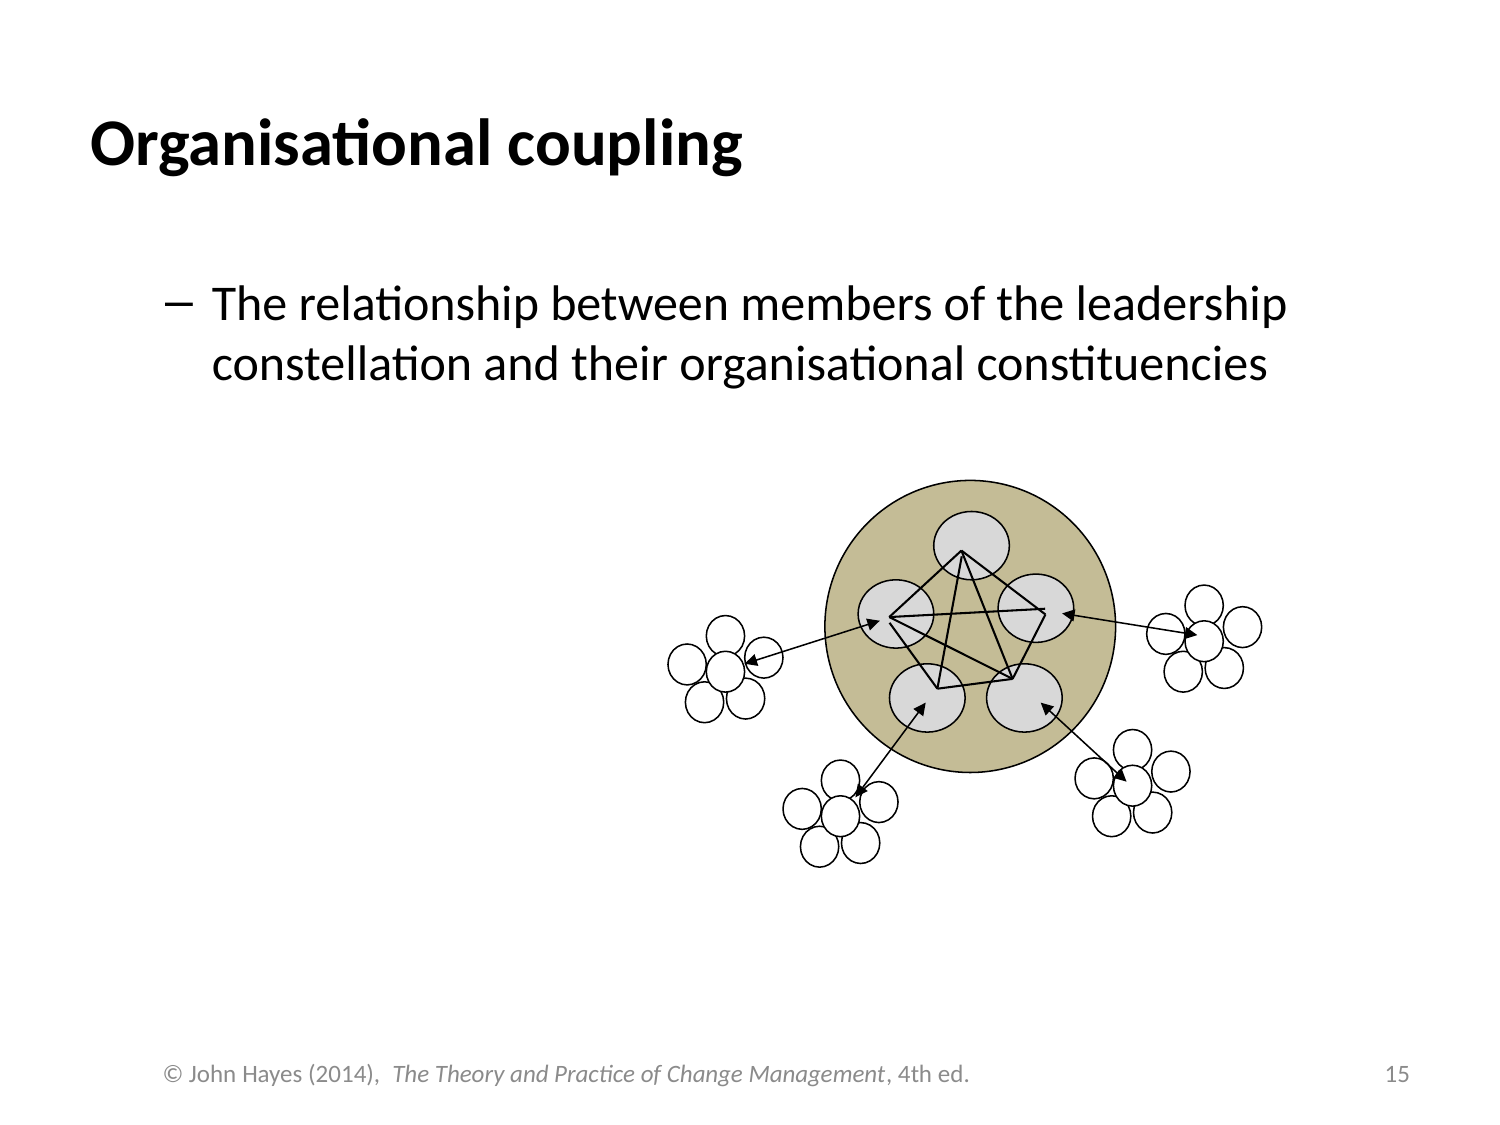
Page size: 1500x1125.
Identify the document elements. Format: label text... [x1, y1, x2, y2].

footer © John Hayes (2014), The Theory and Practice of Change Management, 4th ed. [147, 1042, 1294, 1103]
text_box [667, 480, 1262, 868]
title Organisational coupling [75, 45, 1425, 233]
slide_number 15 [1294, 1042, 1425, 1103]
list The relationship between members of the leadership constellation and their organisational constituencies [75, 262, 1425, 1005]
